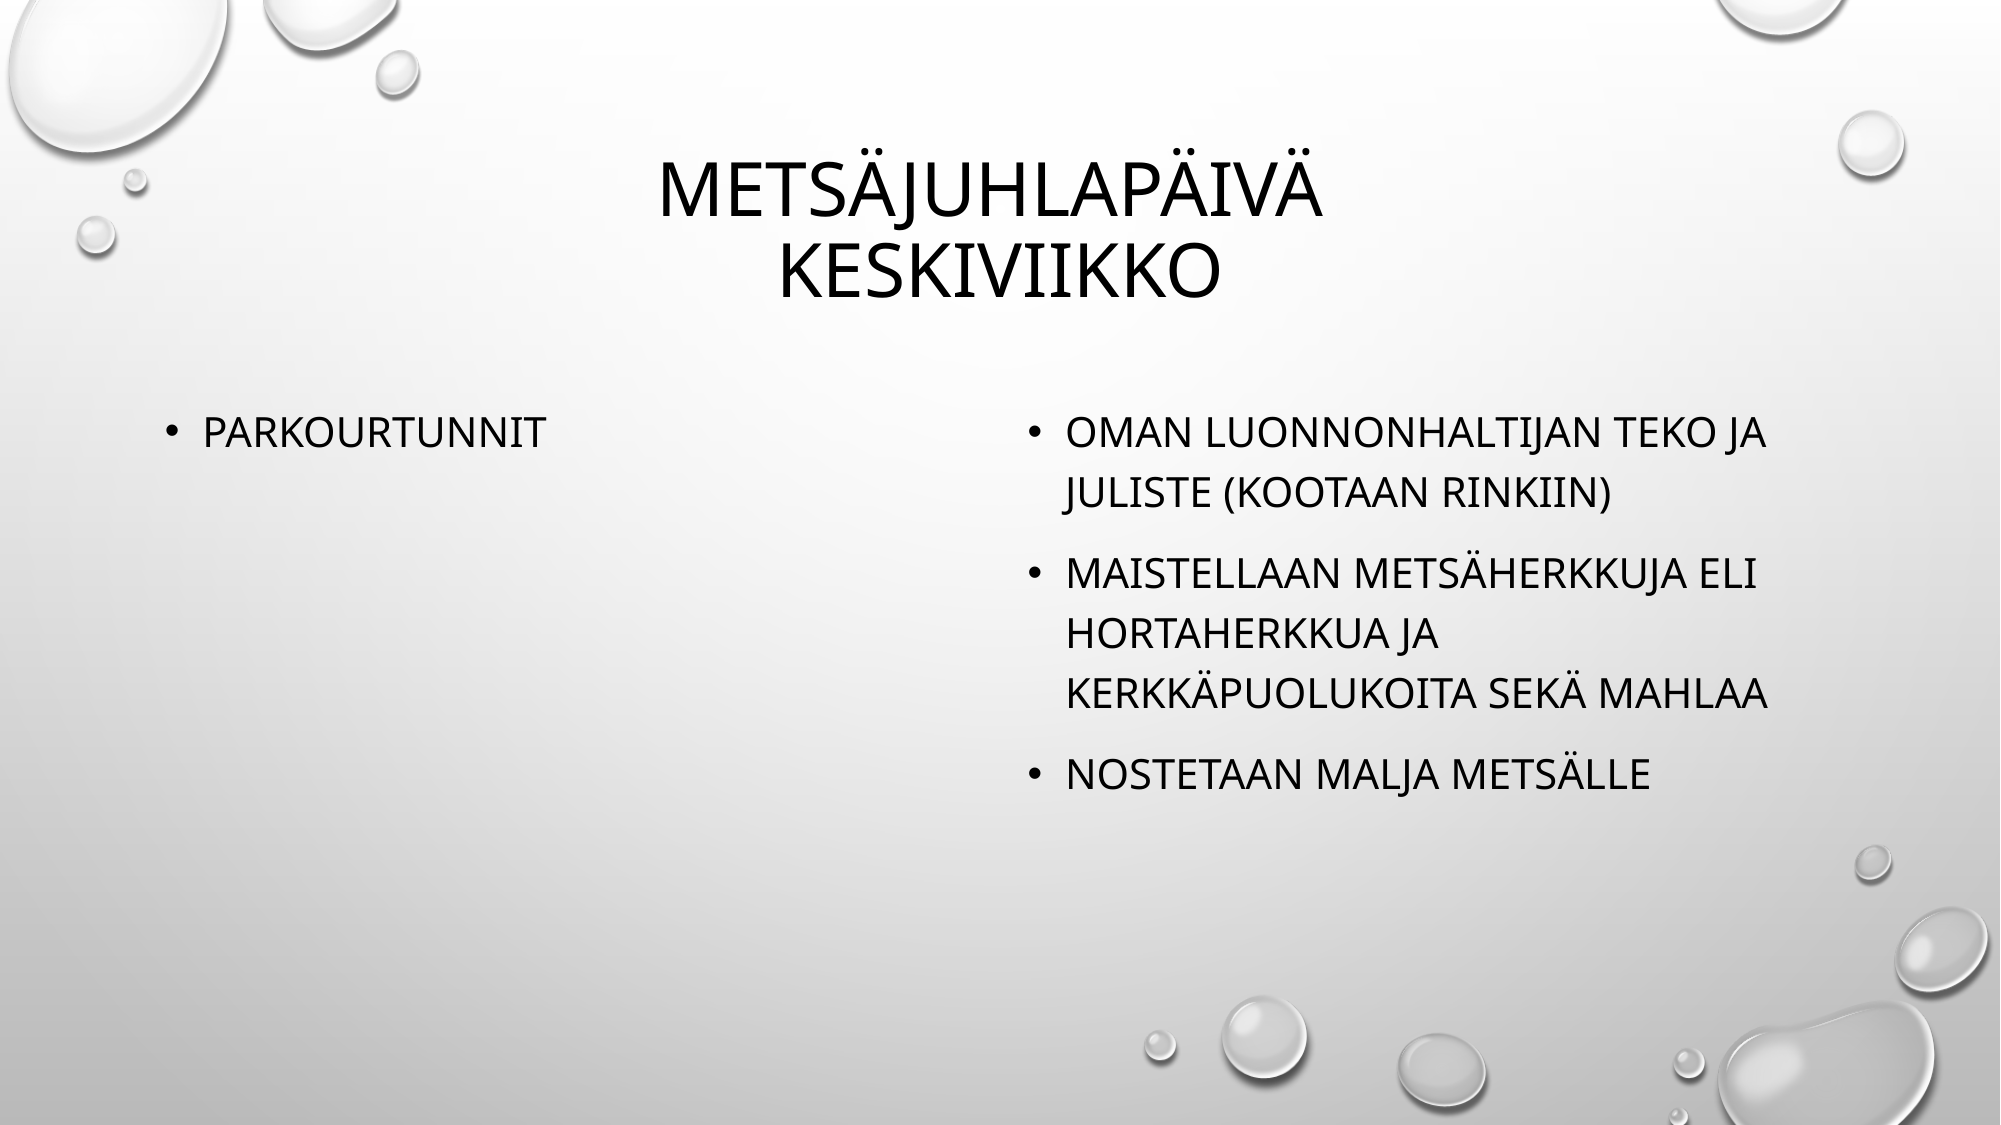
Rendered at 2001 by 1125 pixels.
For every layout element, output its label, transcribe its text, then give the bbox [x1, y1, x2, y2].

picture [0, 0, 2000, 1125]
list Oman luonnonhaltijan teko ja juliste (kootaan rinkiin) Maistellaan metsäherkkuja eli hortaherkkua ja kerkkäpuolukoita sekä mahlaa Nostetaan malja metsälle [1012, 388, 1850, 950]
list Parkourtunnit [149, 388, 988, 950]
title Metsäjuhlapäivä Keskiviikko [149, 101, 1851, 364]
